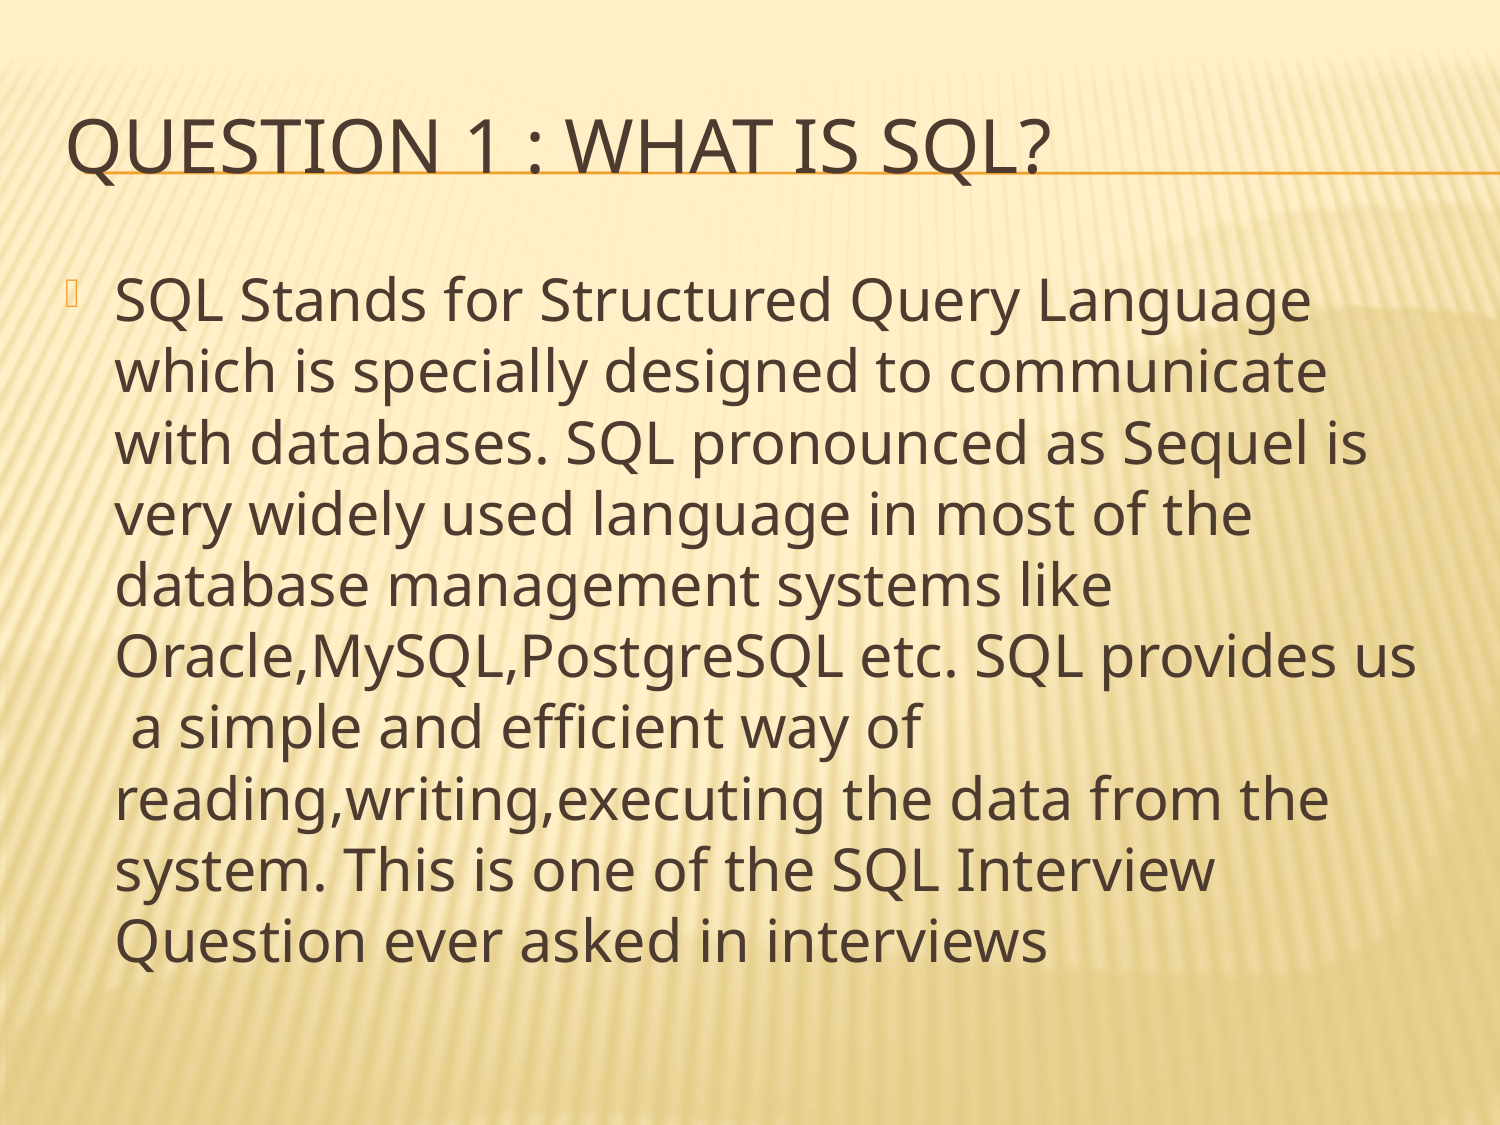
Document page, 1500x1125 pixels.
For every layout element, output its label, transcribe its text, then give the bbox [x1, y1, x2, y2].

title Question 1 : What is SQL? [50, 75, 1475, 213]
list SQL Stands for Structured Query Language which is specially designed to communicate with databases. SQL pronounced as Sequel is very widely used language in most of the database management systems like Oracle,MySQL,PostgreSQL etc. SQL provides us a simple and efficient way of reading,writing,executing the data from the system. This is one of the SQL Interview Question ever asked in interviews [50, 254, 1475, 998]
